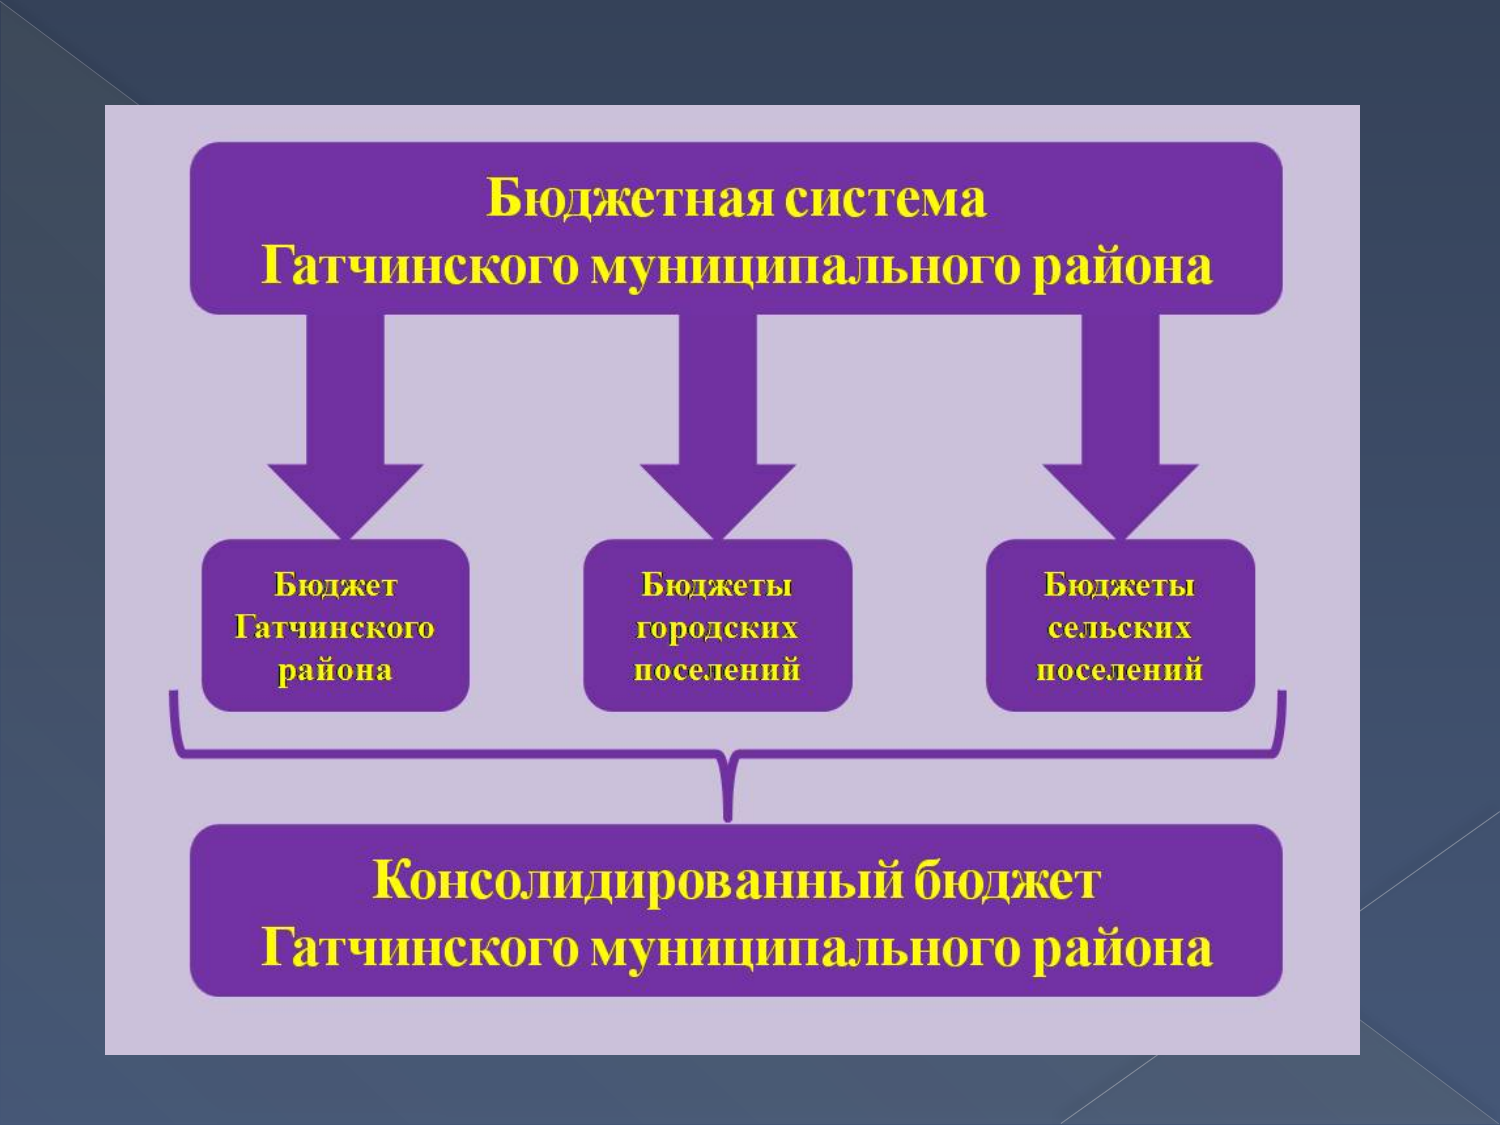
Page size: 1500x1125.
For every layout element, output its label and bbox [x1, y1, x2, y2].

picture [105, 105, 1360, 1055]
